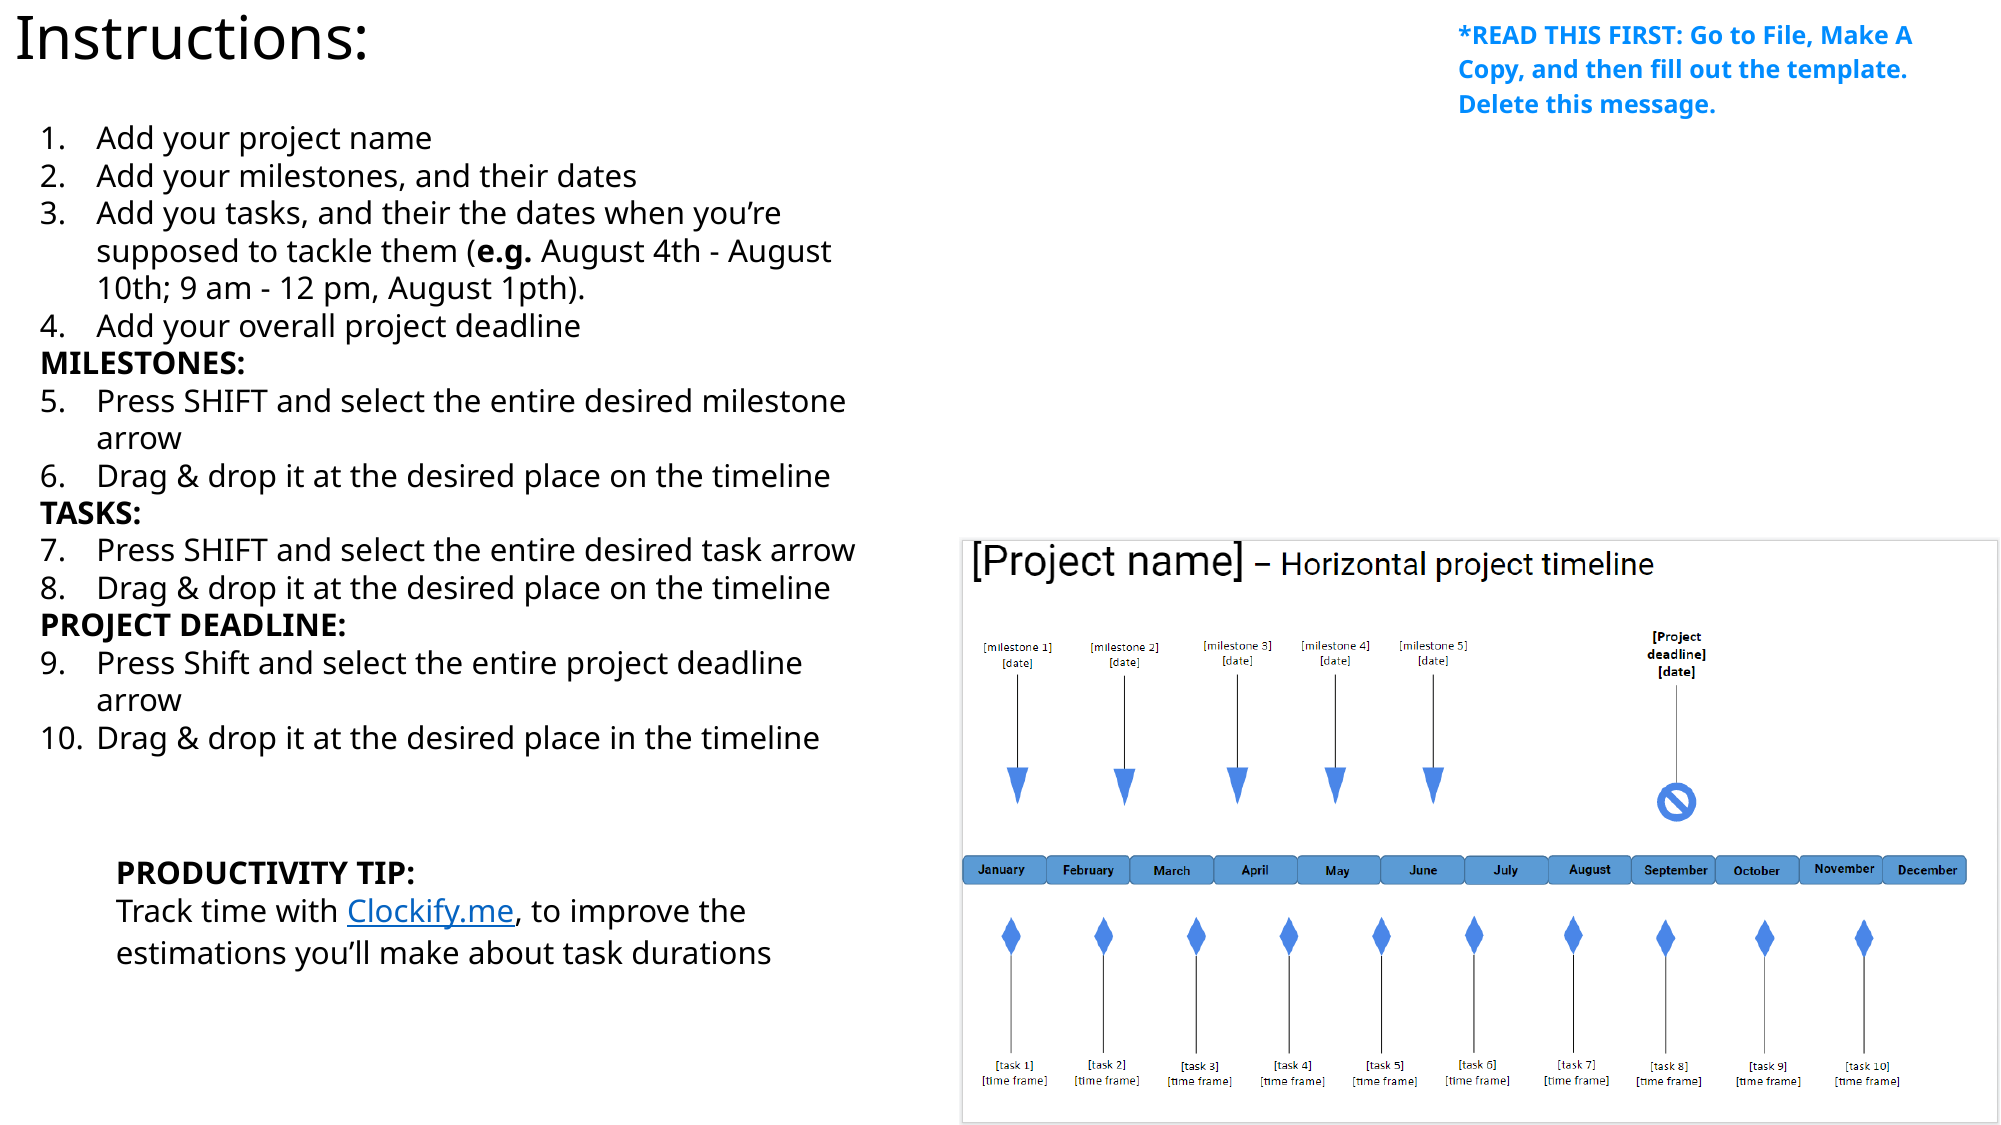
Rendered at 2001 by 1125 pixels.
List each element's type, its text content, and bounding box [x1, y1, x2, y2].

title Instructions: [0, 0, 1443, 81]
picture [959, 536, 2000, 1125]
text_box Add your project name Add your milestones, and their dates Add you tasks, and their the dates when you’re supposed to tackle them (e.g. August 4th - August 10th; 9 am - 12 pm, August 1pth). Add your overall project deadline MILESTONES: Press SHIFT and select the entire desired milestone arrow Drag & drop it at the desired place on the timeline TASKS: Press SHIFT and select the entire desired task arrow Drag & drop it at the desired place on the timeline PROJECT DEADLINE: Press Shift and select the entire project deadline arrow Drag & drop it at the desired place in the timeline [25, 111, 910, 876]
text_box PRODUCTIVITY TIP: Track time with Clockify.me, to improve the estimations you’ll make about task durations [100, 845, 791, 975]
text_box *READ THIS FIRST: Go to File, Make A Copy, and then fill out the template. Delete this message. [1443, 0, 2000, 200]
